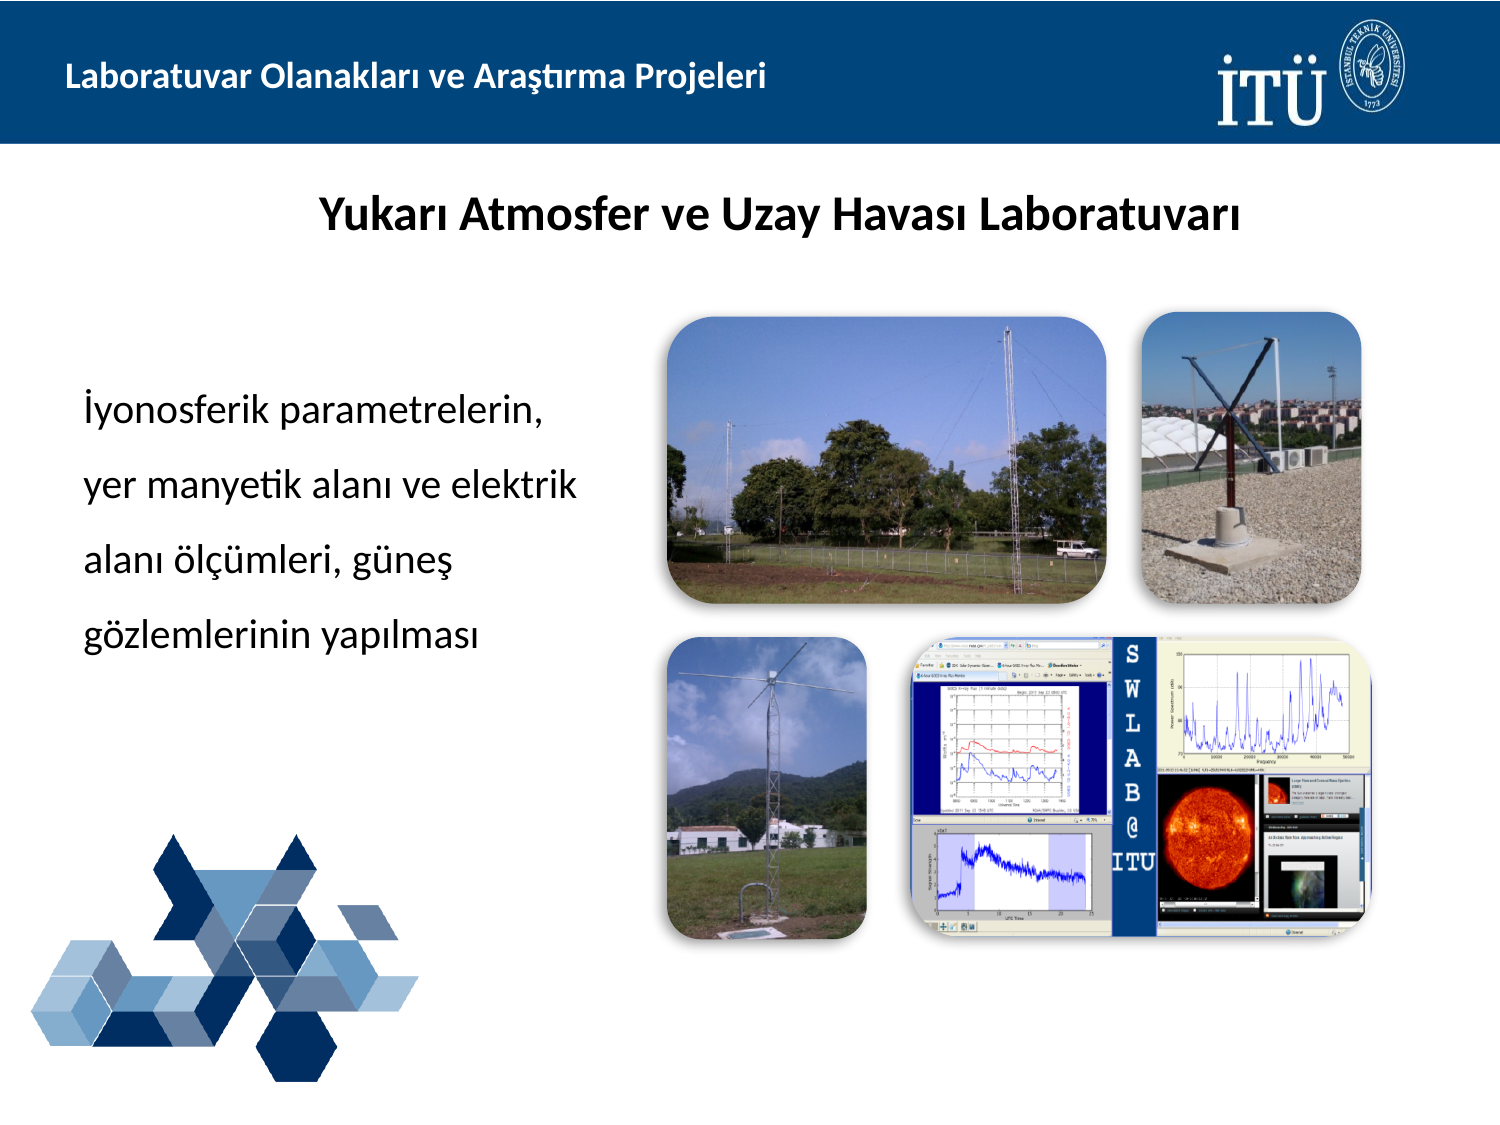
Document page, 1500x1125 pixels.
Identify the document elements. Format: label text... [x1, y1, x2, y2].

picture [29, 833, 419, 1082]
picture [0, 1, 1500, 144]
text_box Yukarı Atmosfer ve Uzay Havası Laboratuvarı [184, 161, 1377, 270]
text_box İyonosferik parametrelerin, yer manyetik alanı ve elektrik alanı ölçümleri, güneş gözlemlerinin yapılması [68, 349, 613, 665]
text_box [666, 311, 1372, 940]
